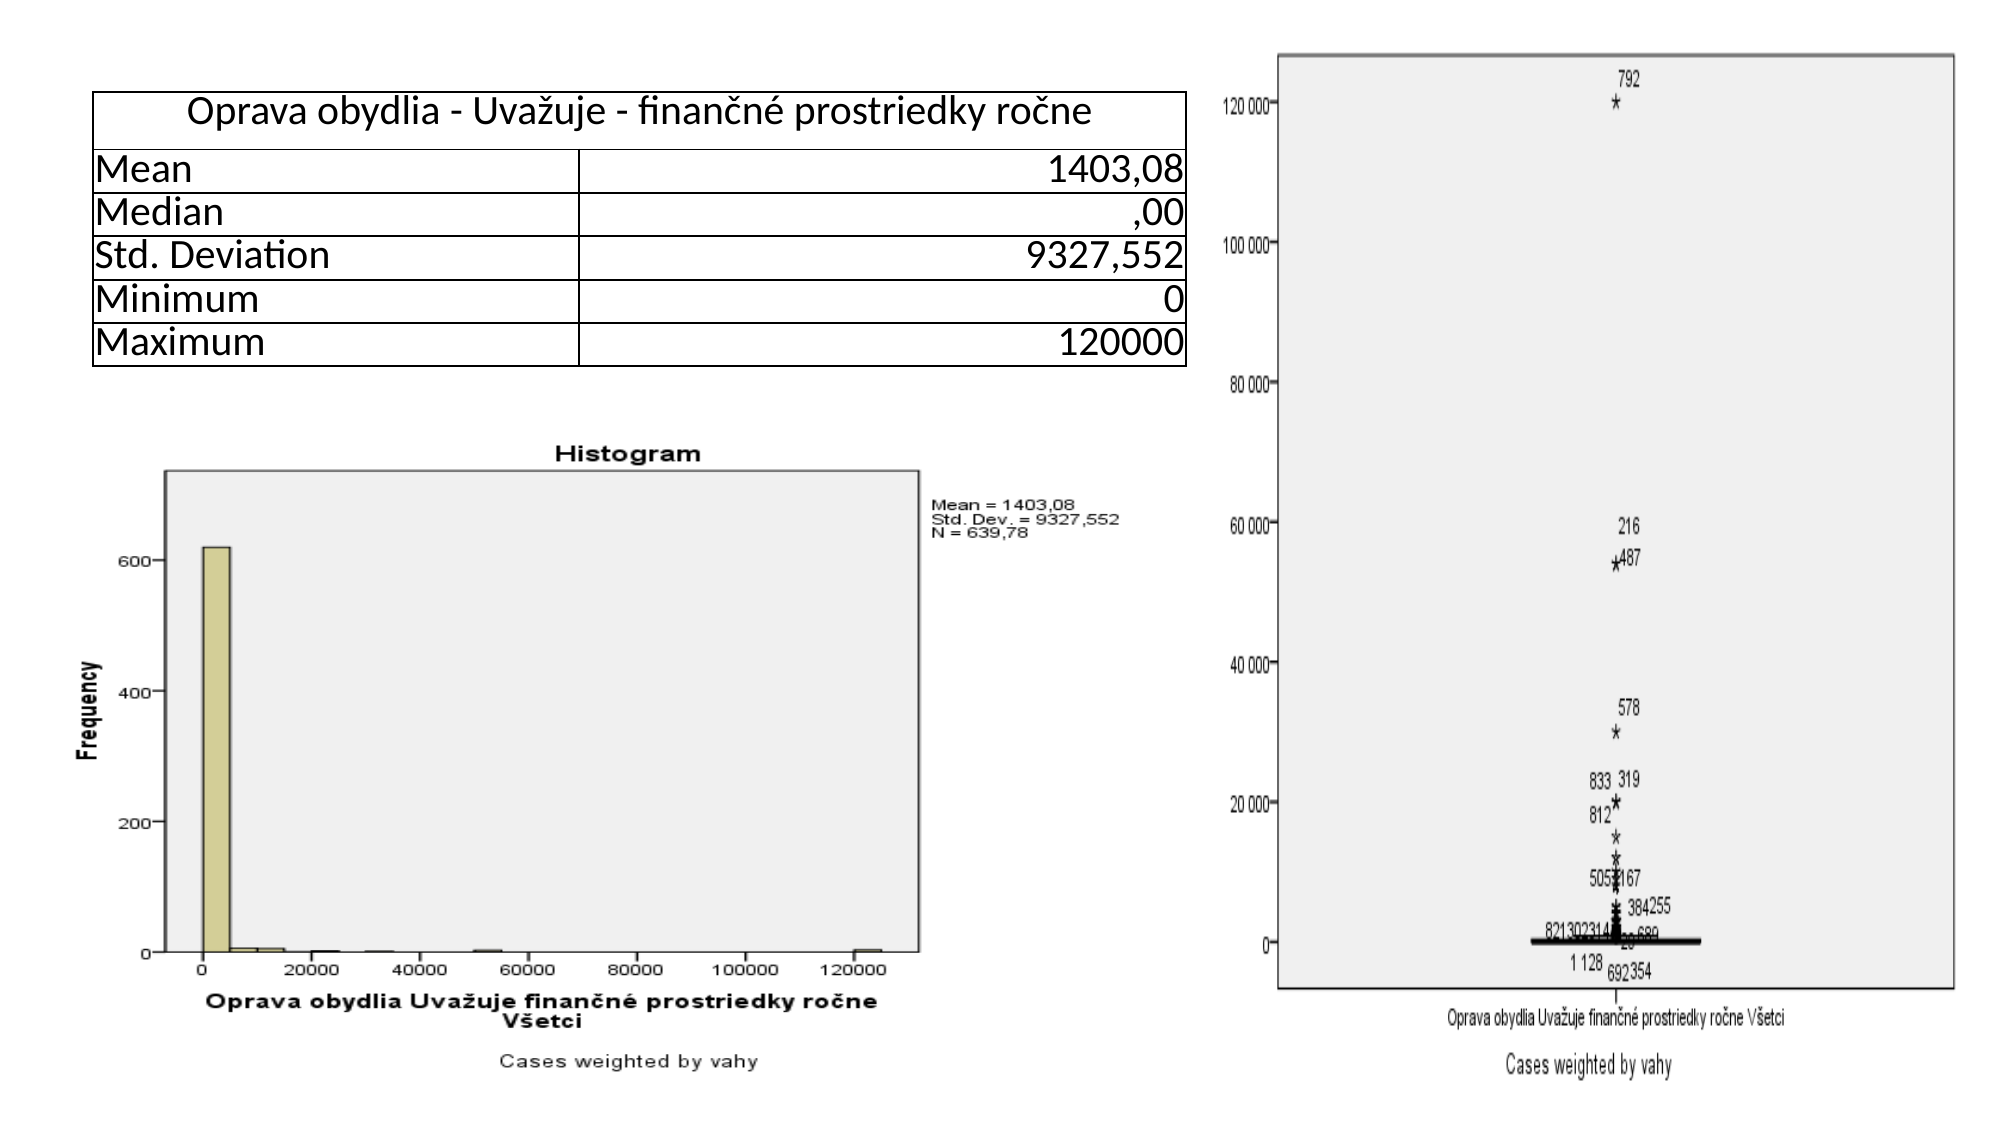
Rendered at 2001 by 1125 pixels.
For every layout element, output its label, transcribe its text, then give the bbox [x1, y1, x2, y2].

table_cell 0 [580, 281, 1185, 322]
table_cell 120000 [580, 324, 1185, 365]
table_cell 9327,552 [580, 237, 1185, 279]
table_header Oprava obydlia - Uvažuje - finančné prostriedky ročne [94, 93, 1185, 149]
picture [43, 41, 1964, 1104]
table_cell Maximum [94, 324, 578, 365]
table_cell 1403,08 [580, 150, 1185, 192]
table_cell Minimum [94, 281, 578, 322]
table_cell Median [94, 194, 578, 235]
table_cell ,00 [580, 194, 1185, 235]
table_cell Mean [94, 150, 578, 192]
table_cell Std. Deviation [94, 237, 578, 279]
